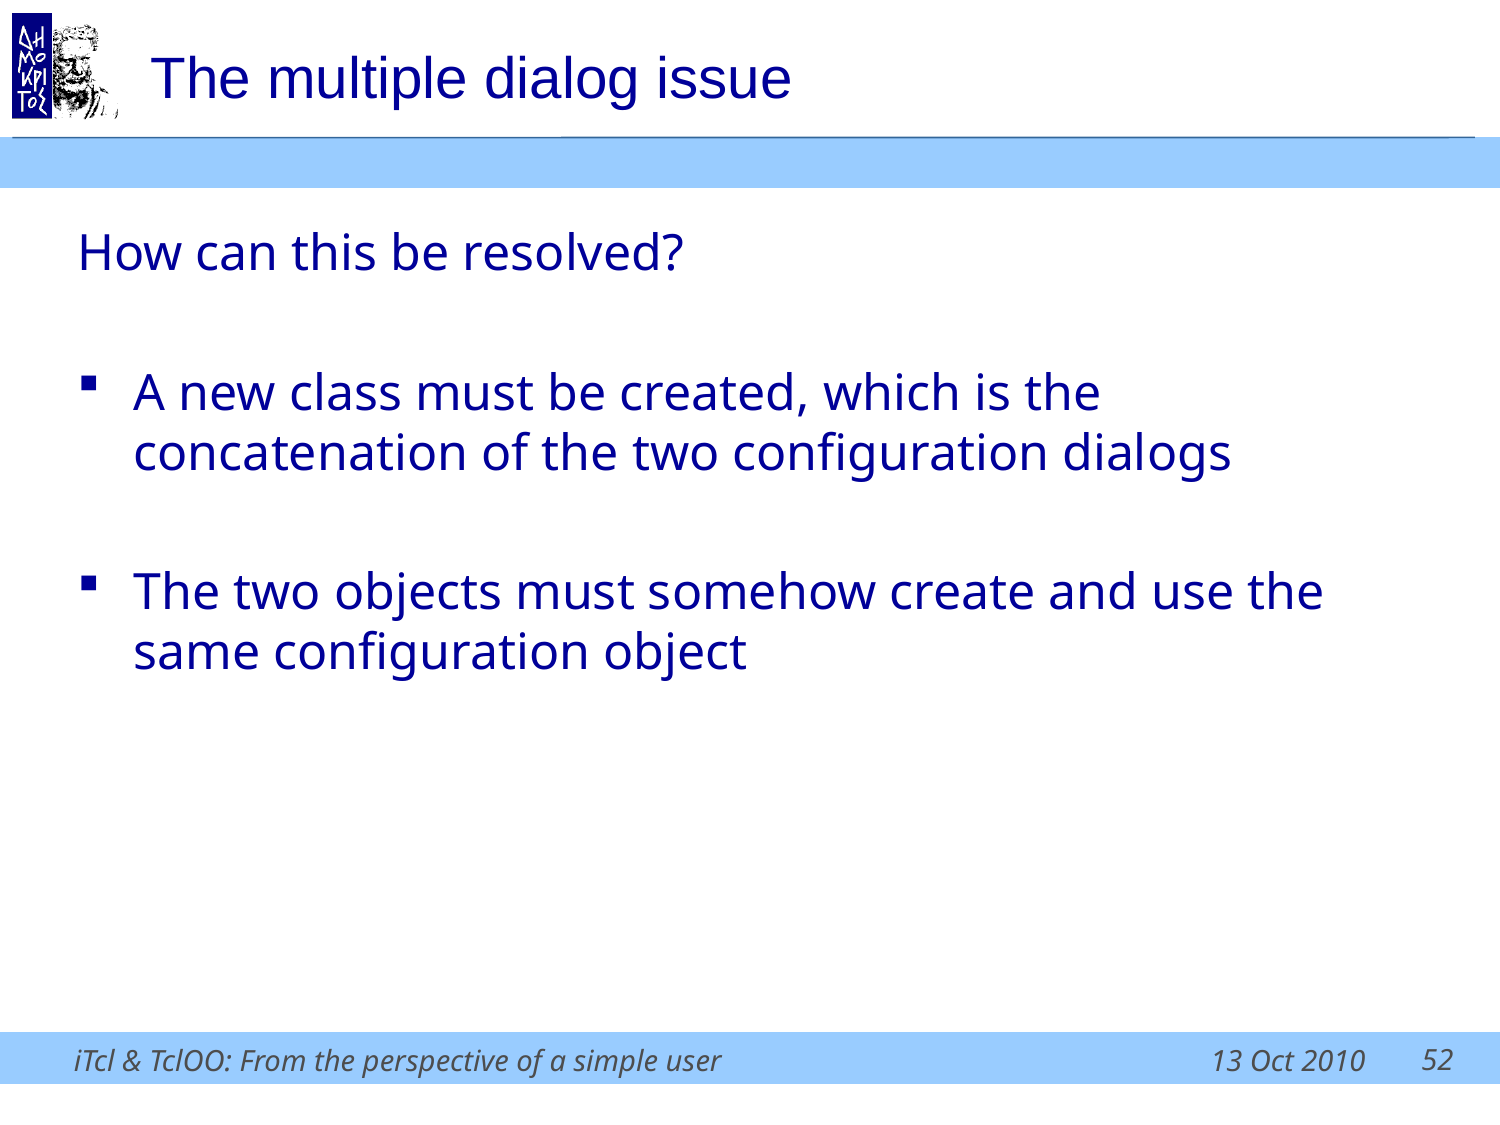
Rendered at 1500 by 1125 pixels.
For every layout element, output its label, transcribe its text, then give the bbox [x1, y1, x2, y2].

picture [11, 13, 118, 120]
slide_number 52 [1399, 1033, 1476, 1084]
footer iTcl & TclOO: From the perspective of a simple user [58, 1034, 1190, 1086]
list How can this be resolved? A new class must be created, which is the concatenation of the two configuration dialogs The two objects must somehow create and use the same configuration object [62, 212, 1438, 1001]
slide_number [1190, 1034, 1381, 1086]
title The multiple dialog issue [135, 12, 1476, 138]
